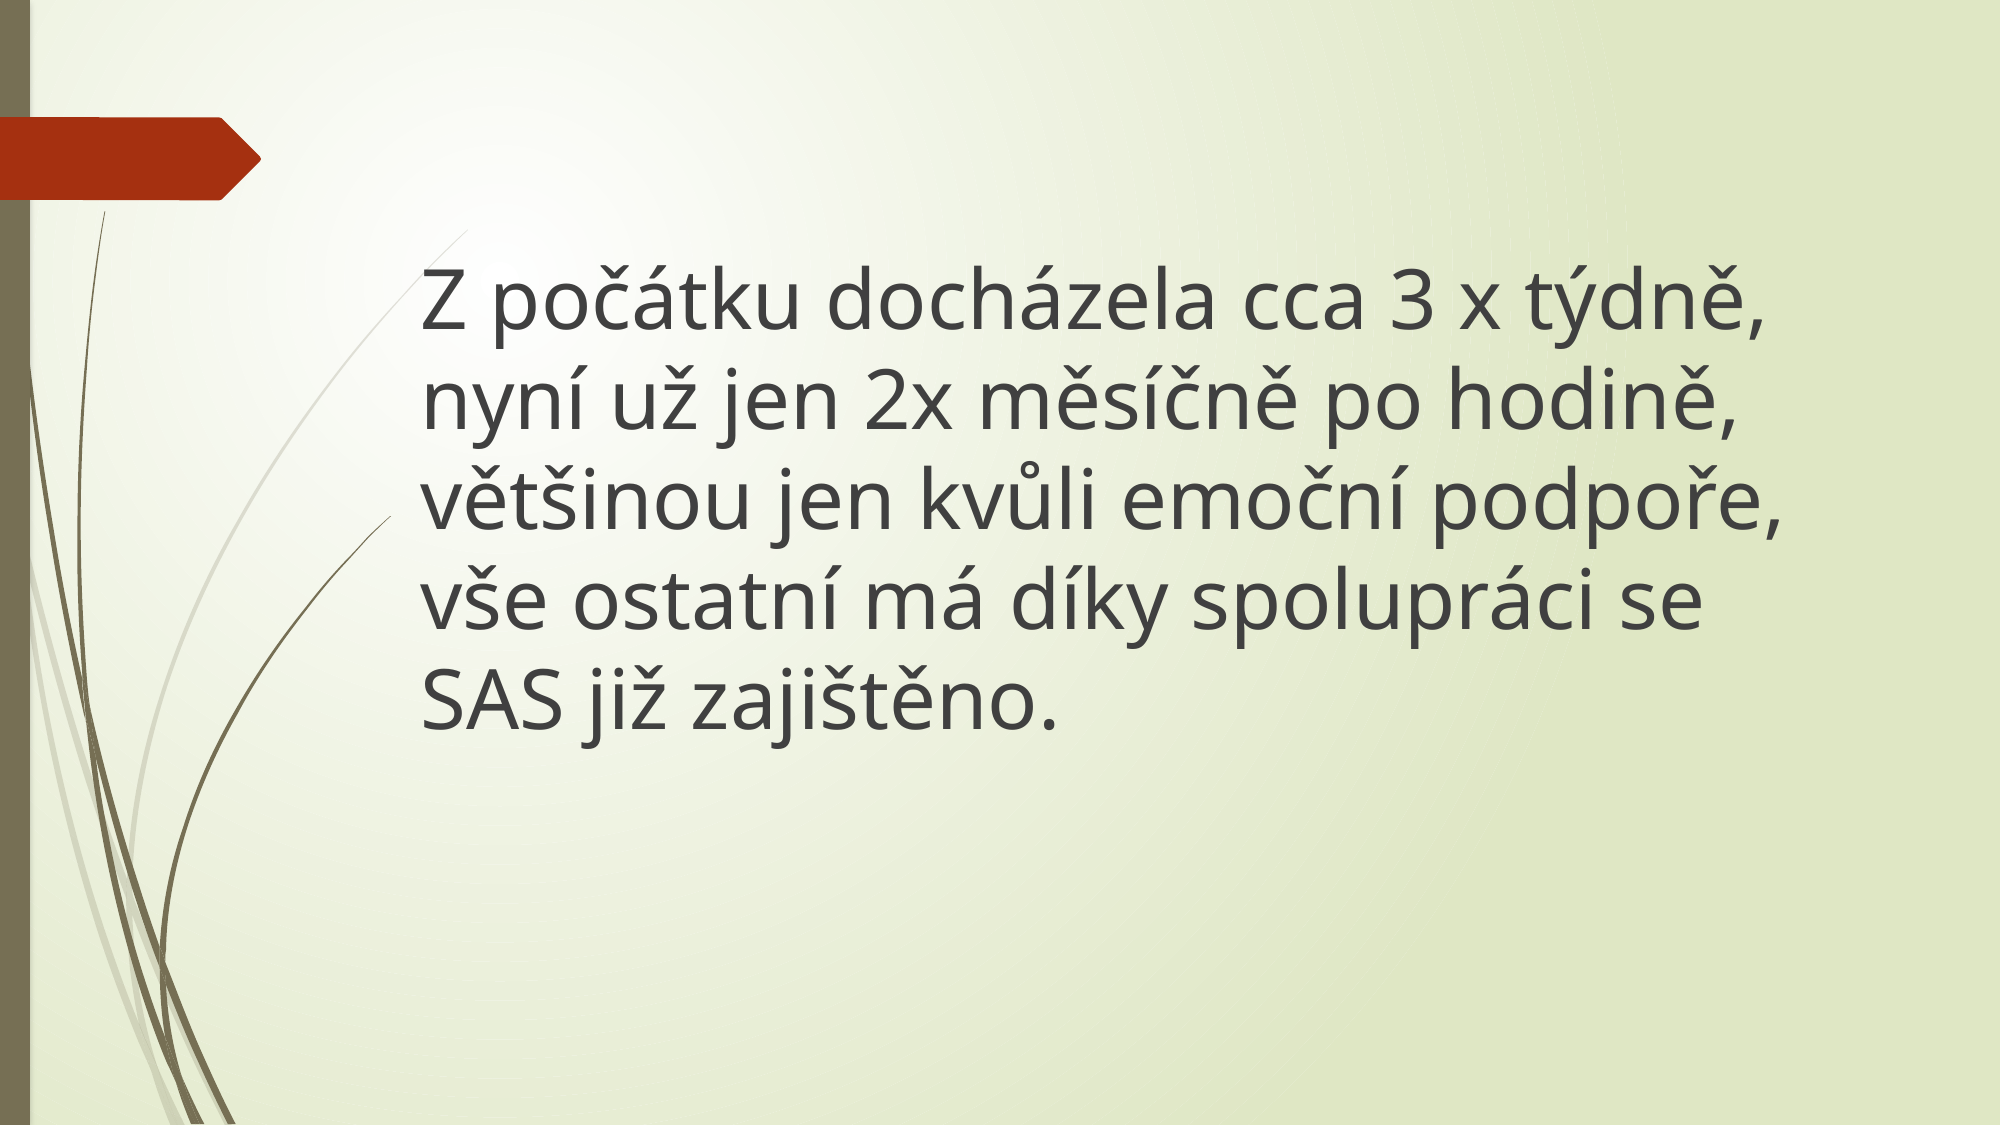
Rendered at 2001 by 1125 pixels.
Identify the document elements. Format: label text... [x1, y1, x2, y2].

list Z počátku docházela cca 3 x týdně, nyní už jen 2x měsíčně po hodině, většinou jen kvůli emoční podpoře, vše ostatní má díky spolupráci se SAS již zajištěno. [405, 238, 1888, 970]
